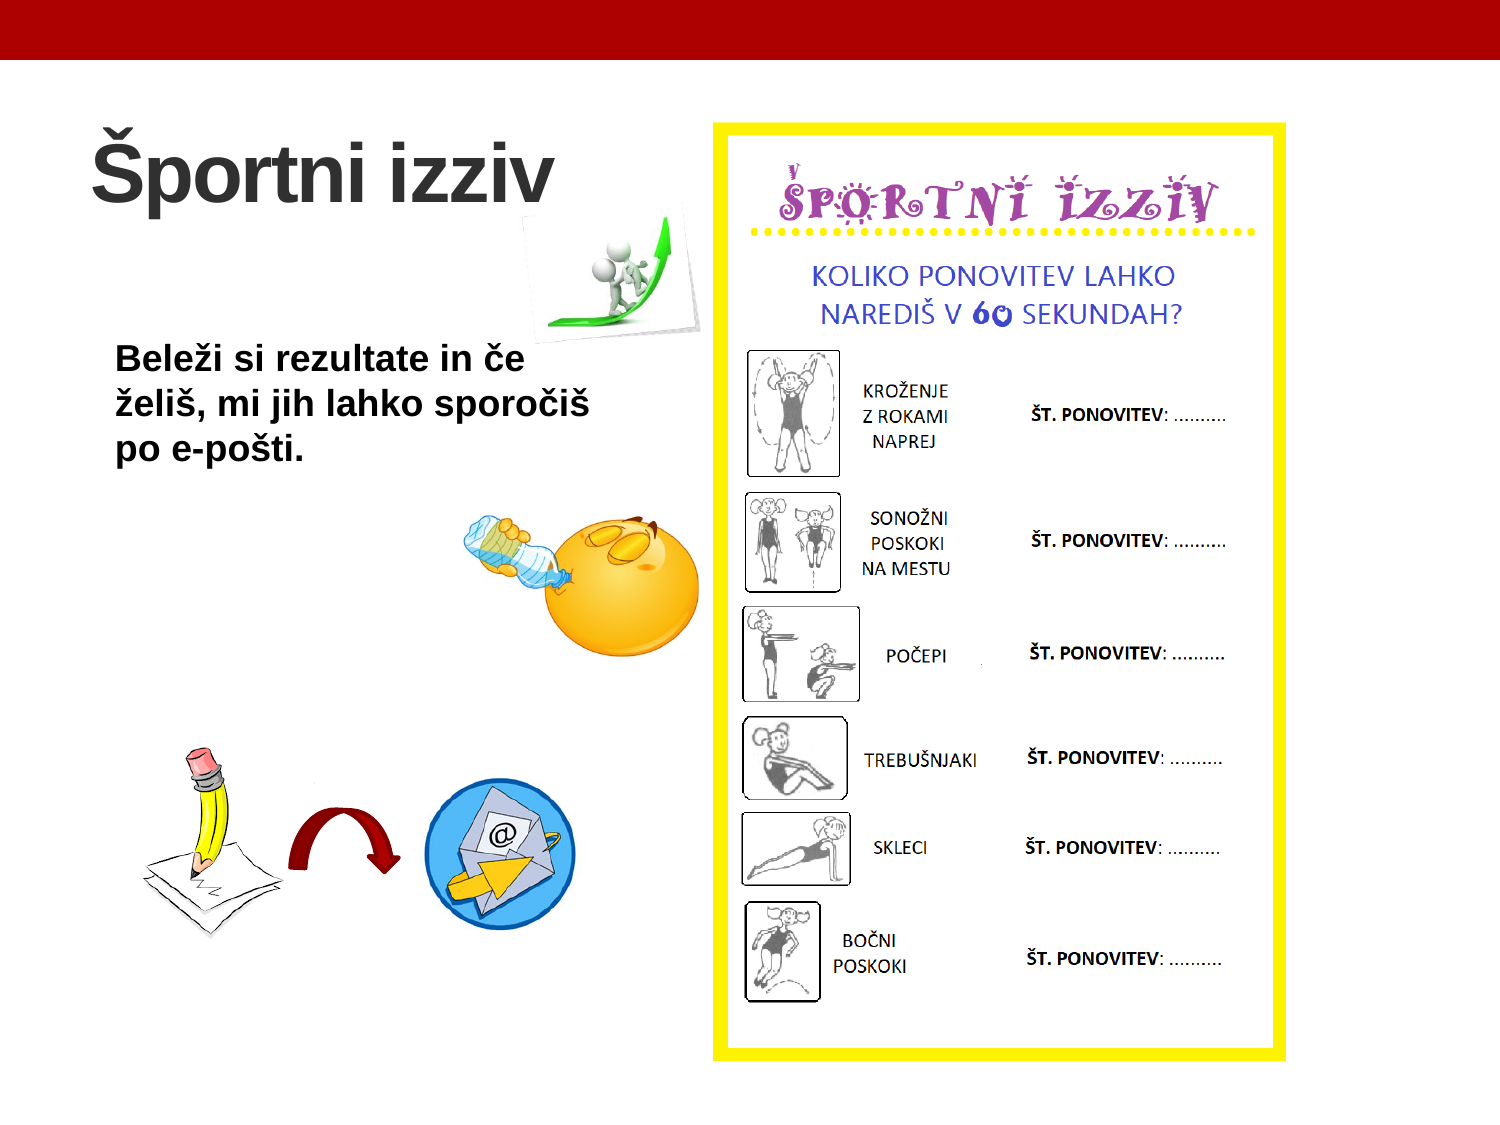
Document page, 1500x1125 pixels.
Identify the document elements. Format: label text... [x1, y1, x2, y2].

text_box [322, 807, 401, 875]
picture [419, 766, 584, 941]
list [702, 113, 1294, 1081]
picture [463, 503, 700, 662]
picture [107, 739, 315, 941]
picture [518, 196, 702, 353]
title Športni izziv [75, 87, 585, 250]
text_box Beleži si rezultate in če želiš, mi jih lahko sporočiš po e-pošti. [100, 326, 609, 476]
